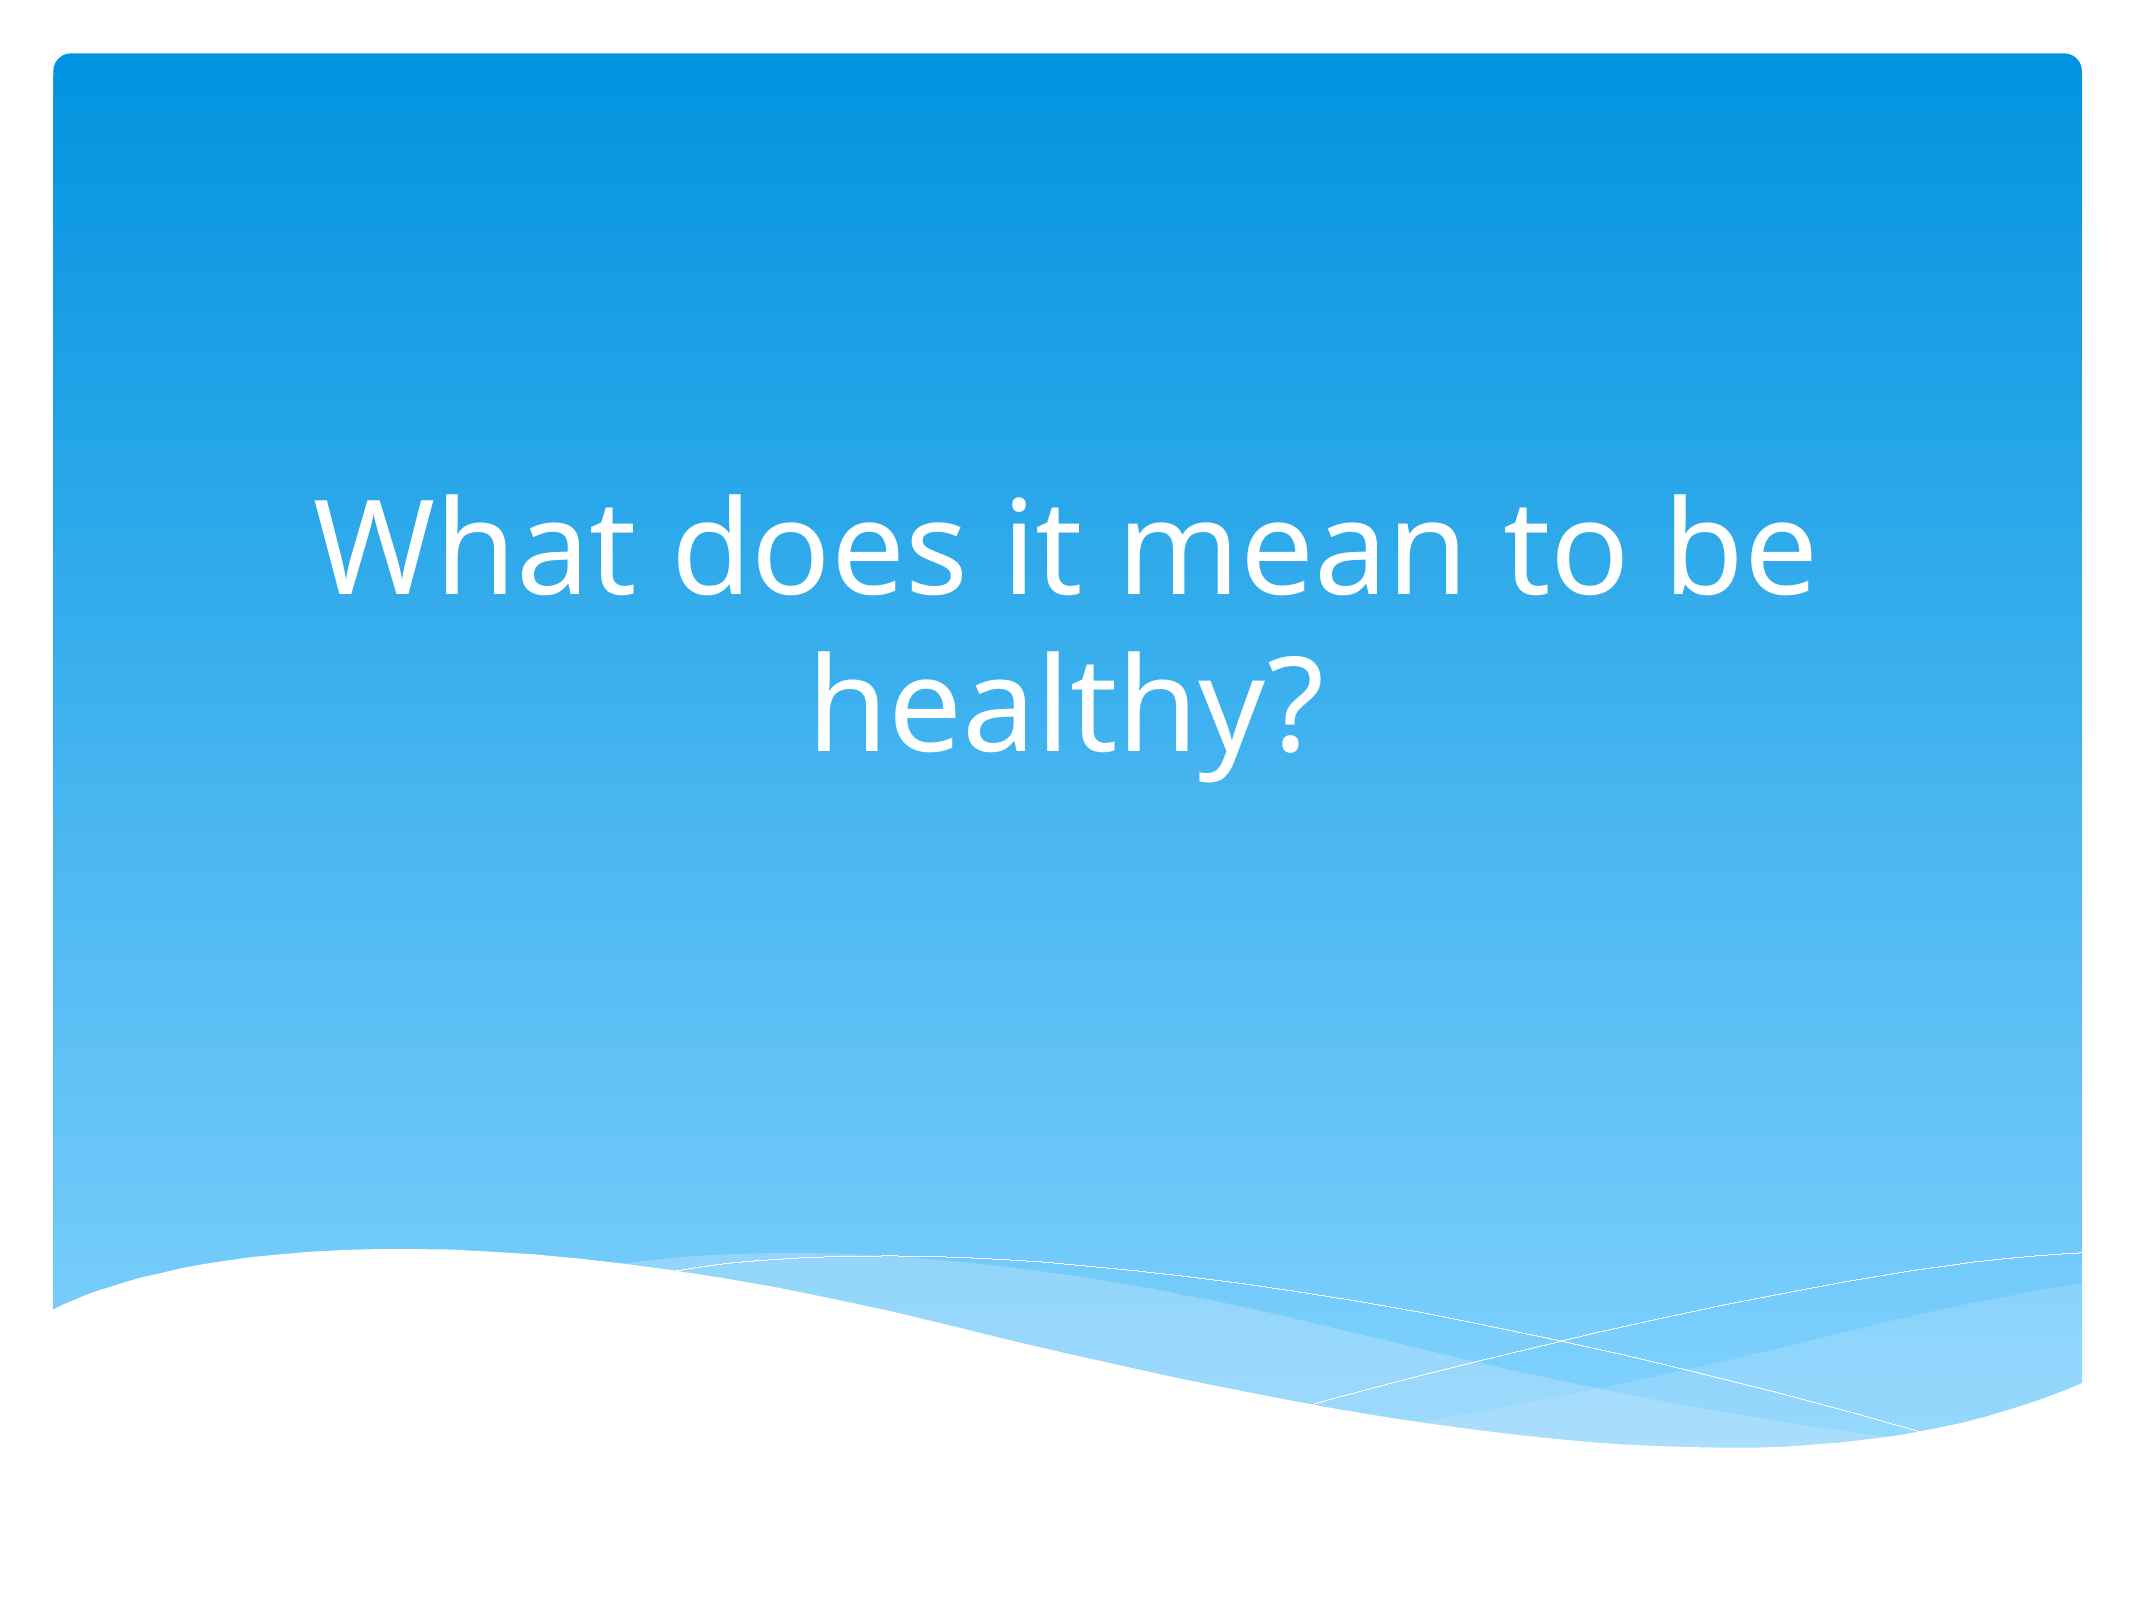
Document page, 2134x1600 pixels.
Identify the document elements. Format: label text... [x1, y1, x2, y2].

title What does it mean to be healthy? [159, 373, 1974, 789]
